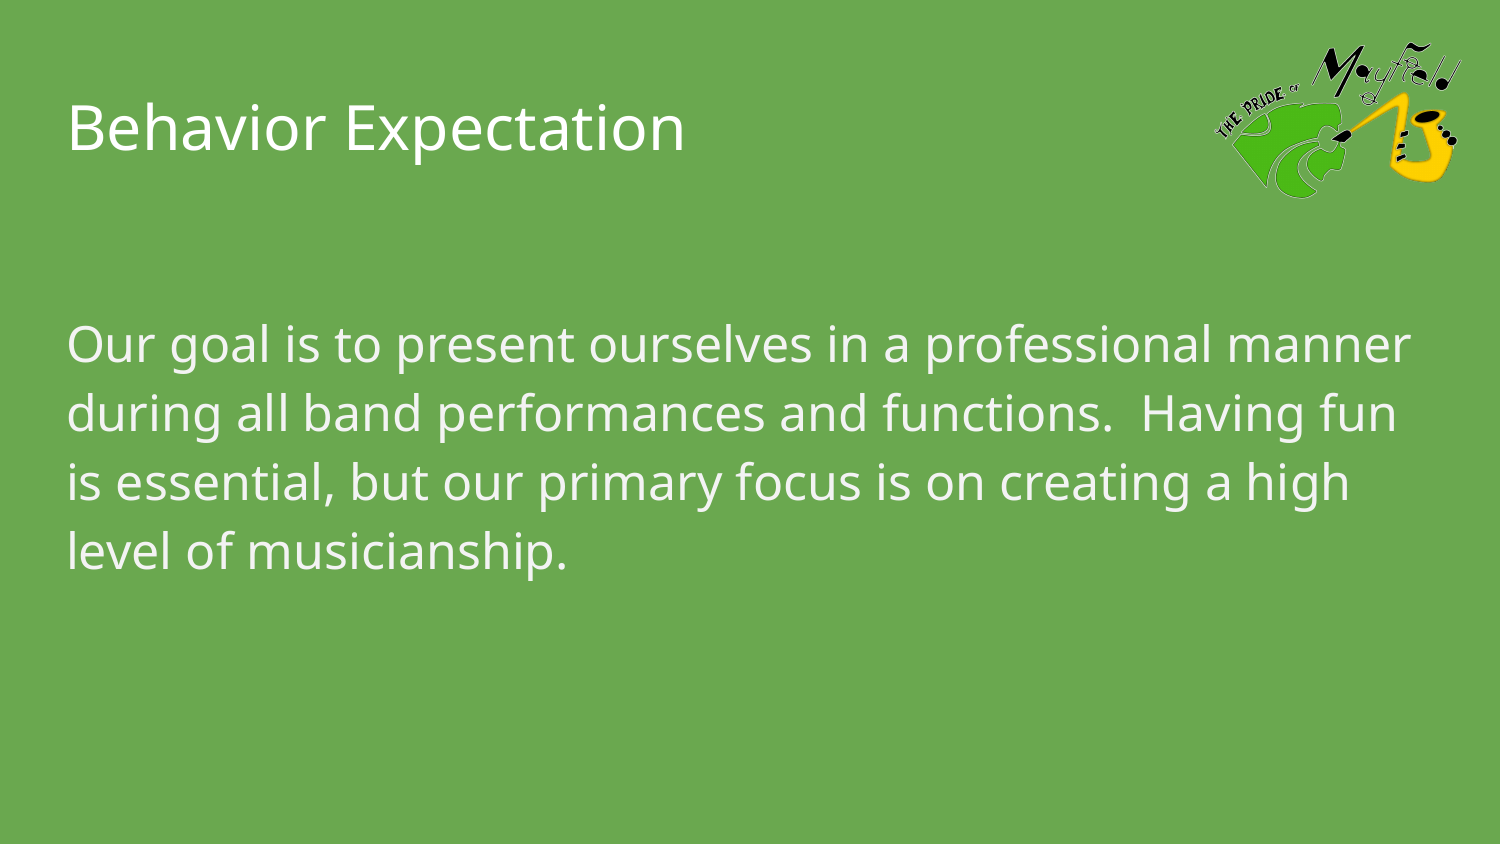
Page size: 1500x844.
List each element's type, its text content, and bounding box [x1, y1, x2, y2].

title Behavior Expectation [51, 72, 1205, 167]
picture [1210, 41, 1464, 199]
list Our goal is to present ourselves in a professional manner during all band performances and functions. Having fun is essential, but our primary focus is on creating a high level of musicianship. [51, 288, 1449, 672]
